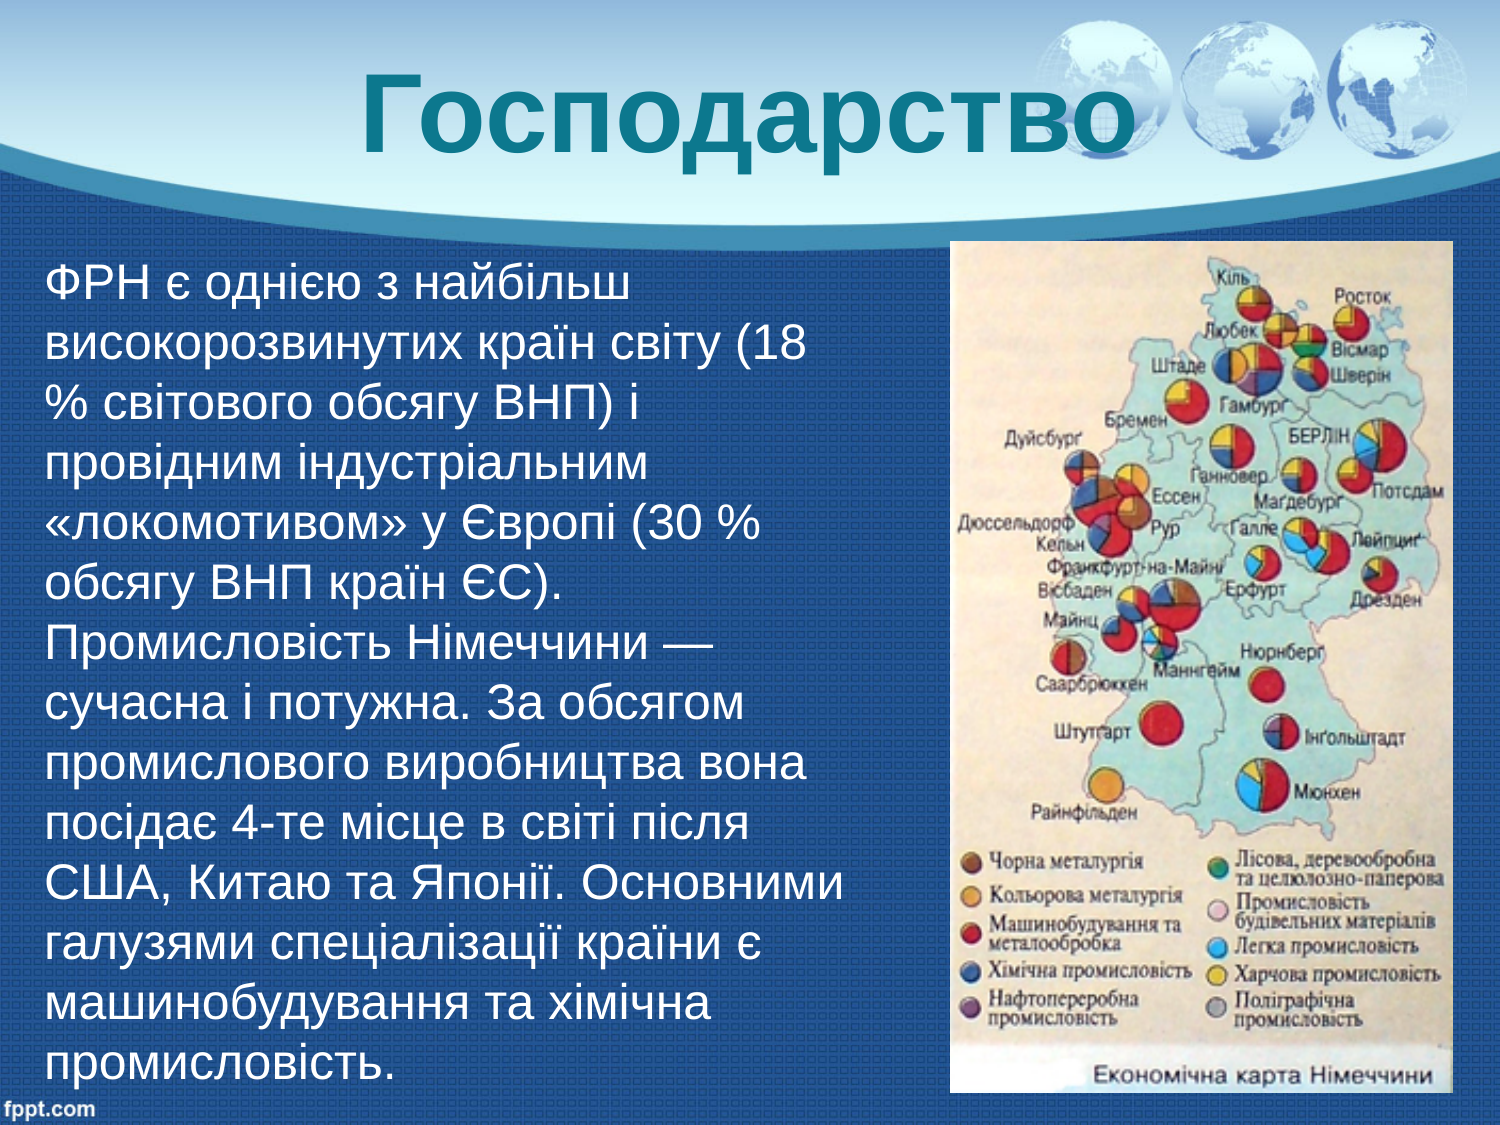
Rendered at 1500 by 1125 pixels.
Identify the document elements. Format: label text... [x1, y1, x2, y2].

picture [0, 0, 1500, 1125]
text_box ФРН є однією з найбільш високорозвинутих країн світу (18 % світового обсягу ВНП) і провідним індустріальним «локомотивом» у Європі (30 % обсягу ВНП країн ЄС). Промисловість Німеччини — сучасна і потужна. За обсягом промислового виробництва вона посідає 4-те місце в світі після США, Китаю та Японії. Основними галузями спеціалізації країни є машинобудування та хімічна промисловість. [29, 241, 863, 1097]
text_box Господарство [345, 32, 1155, 183]
